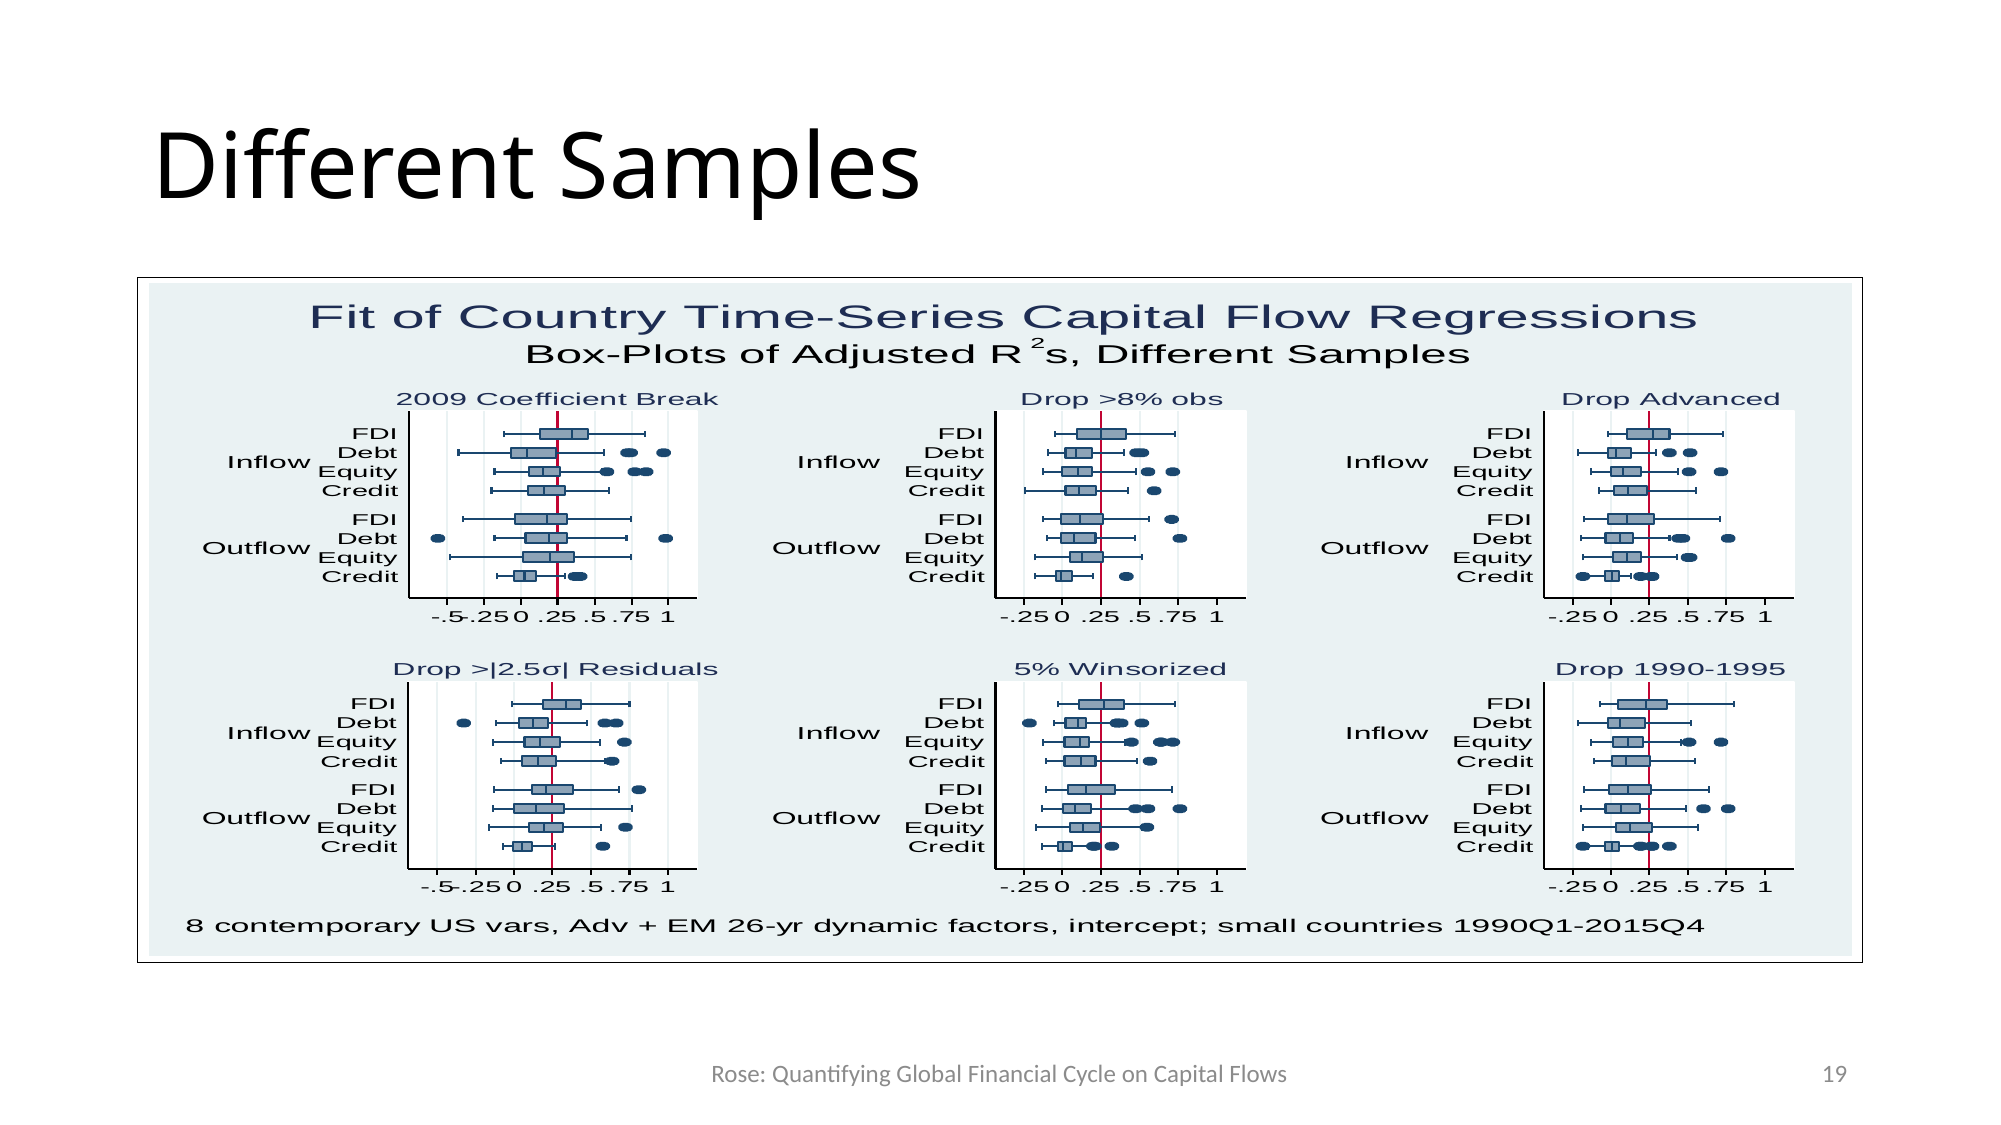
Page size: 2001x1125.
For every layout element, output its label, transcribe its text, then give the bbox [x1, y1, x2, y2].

title Different Samples [137, 59, 1863, 277]
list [137, 277, 1863, 963]
slide_number 19 [1412, 1042, 1863, 1103]
footer Rose: Quantifying Global Financial Cycle on Capital Flows [662, 1042, 1338, 1103]
